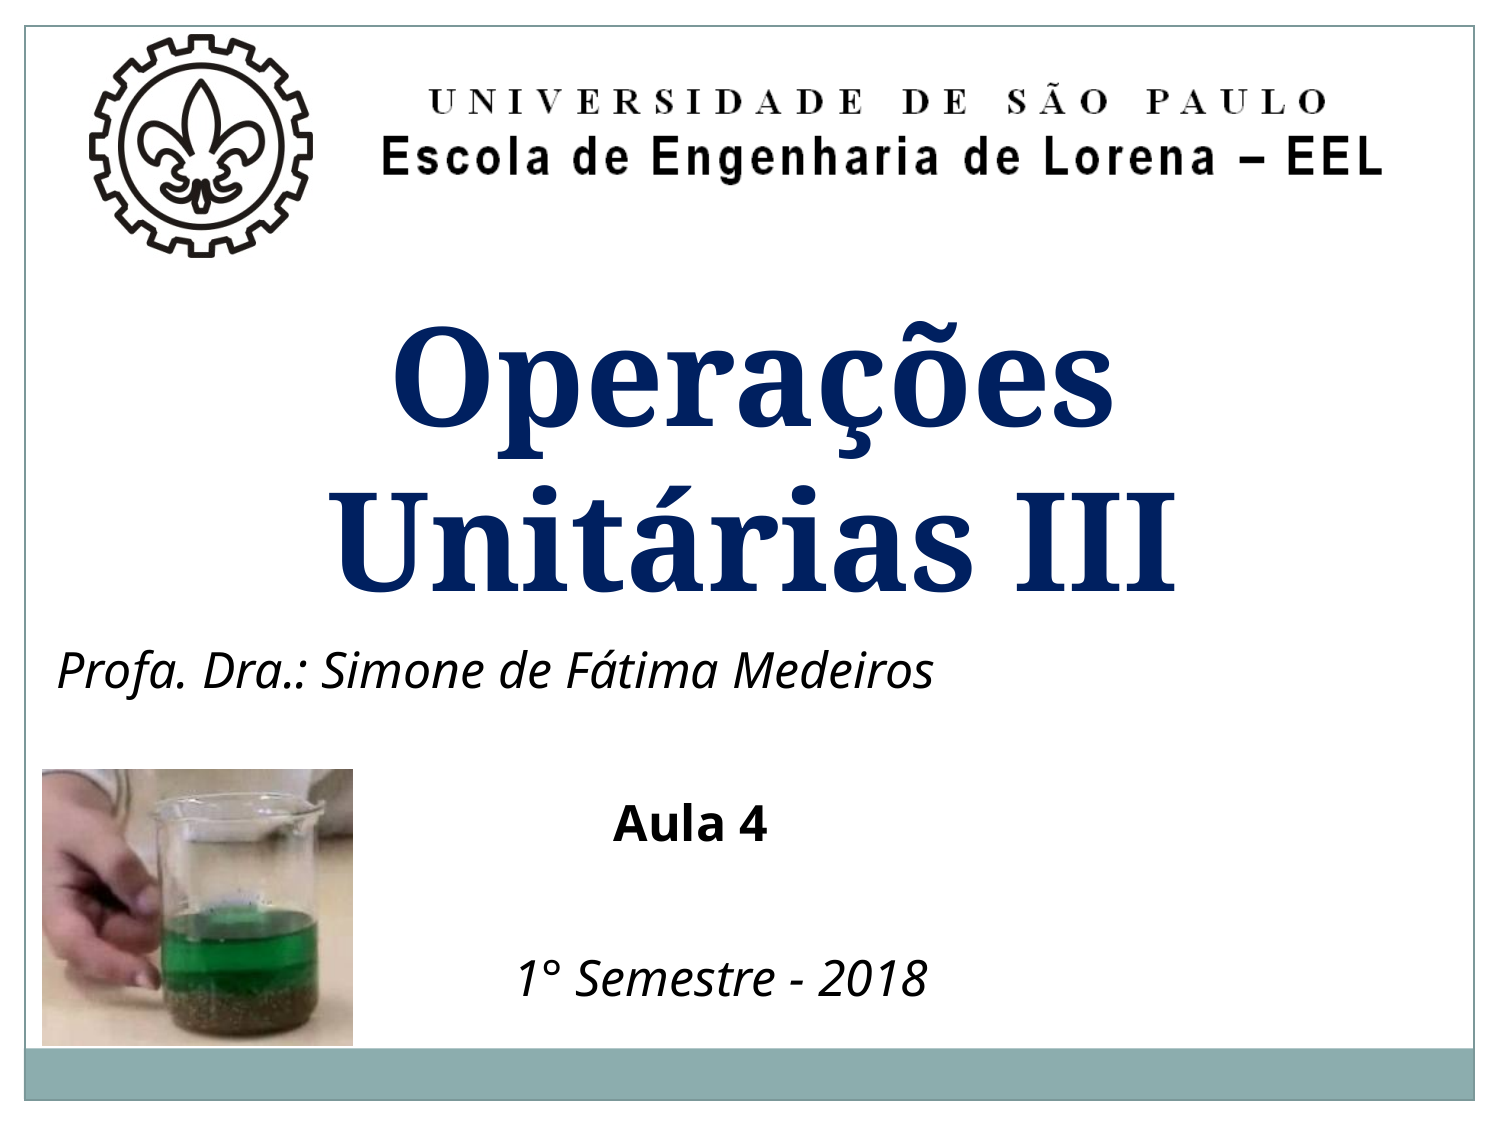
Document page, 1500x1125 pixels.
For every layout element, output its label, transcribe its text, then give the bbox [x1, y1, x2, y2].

text_box Aula 4 [360, 784, 1035, 859]
picture [42, 769, 353, 1046]
text_box Operações Unitárias III [56, 281, 1451, 626]
text_box Profa. Dra.: Simone de Fátima Medeiros [41, 631, 1413, 707]
picture [89, 0, 1500, 258]
text_box 1° Semestre - 2018 [378, 938, 1065, 1014]
